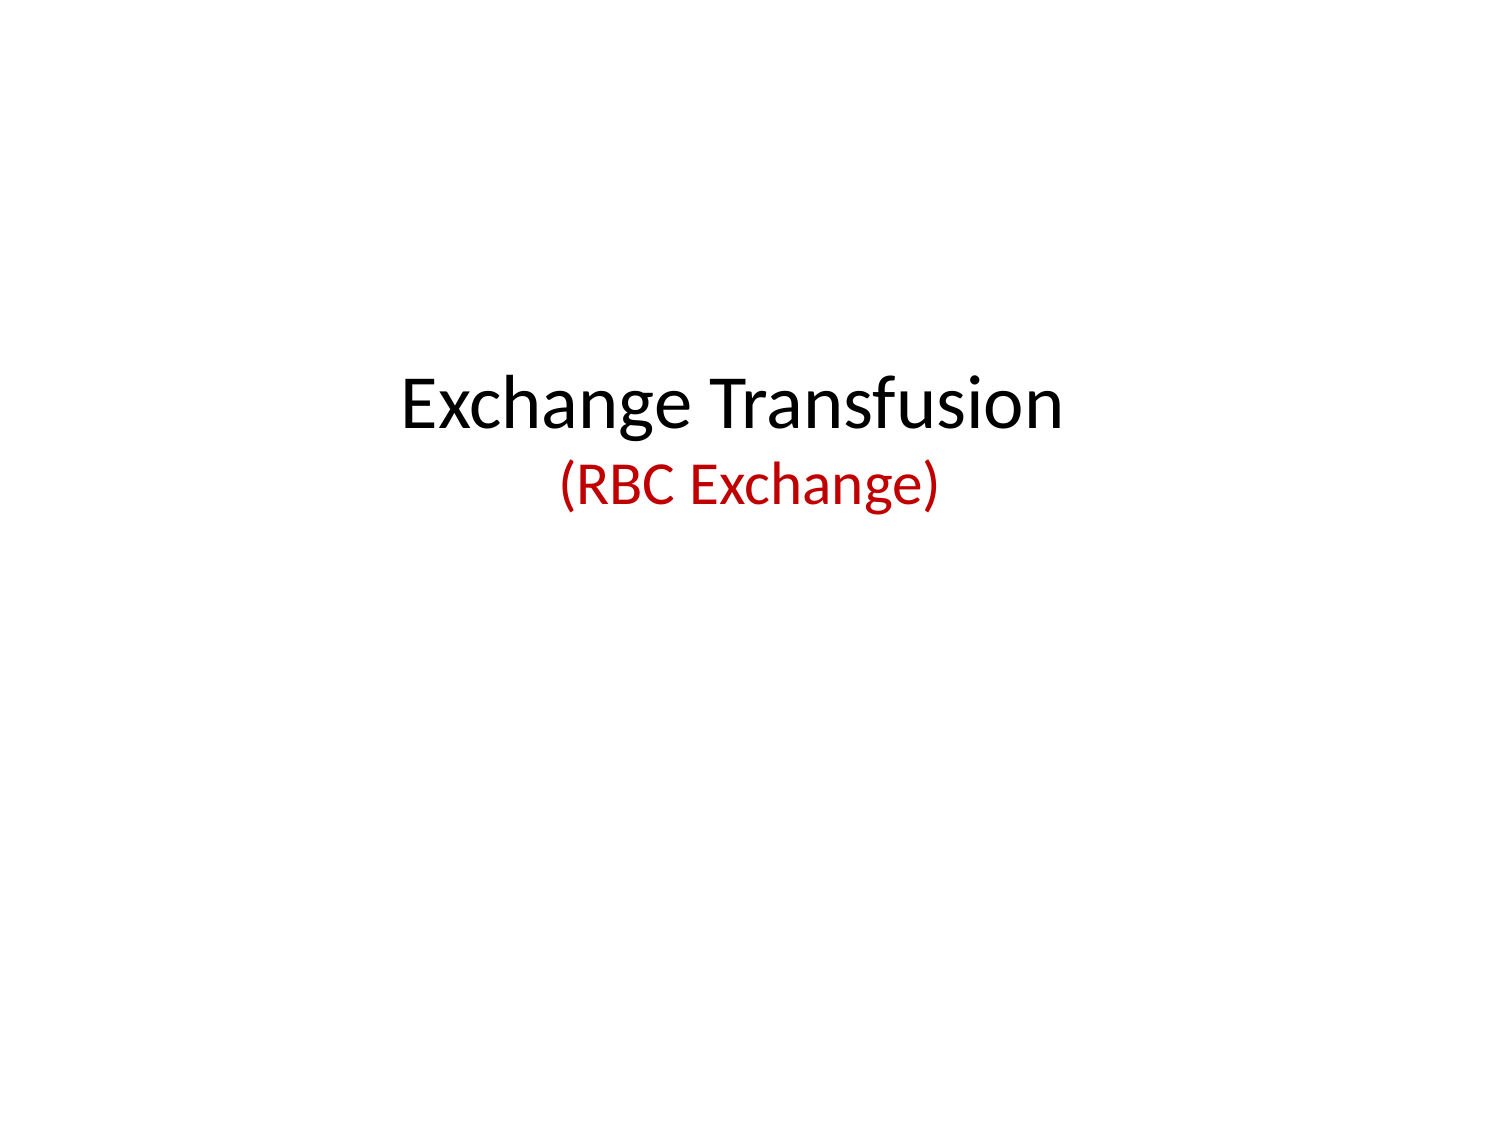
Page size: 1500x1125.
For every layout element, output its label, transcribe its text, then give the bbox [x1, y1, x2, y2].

title Exchange Transfusion (RBC Exchange) [75, 343, 1425, 525]
